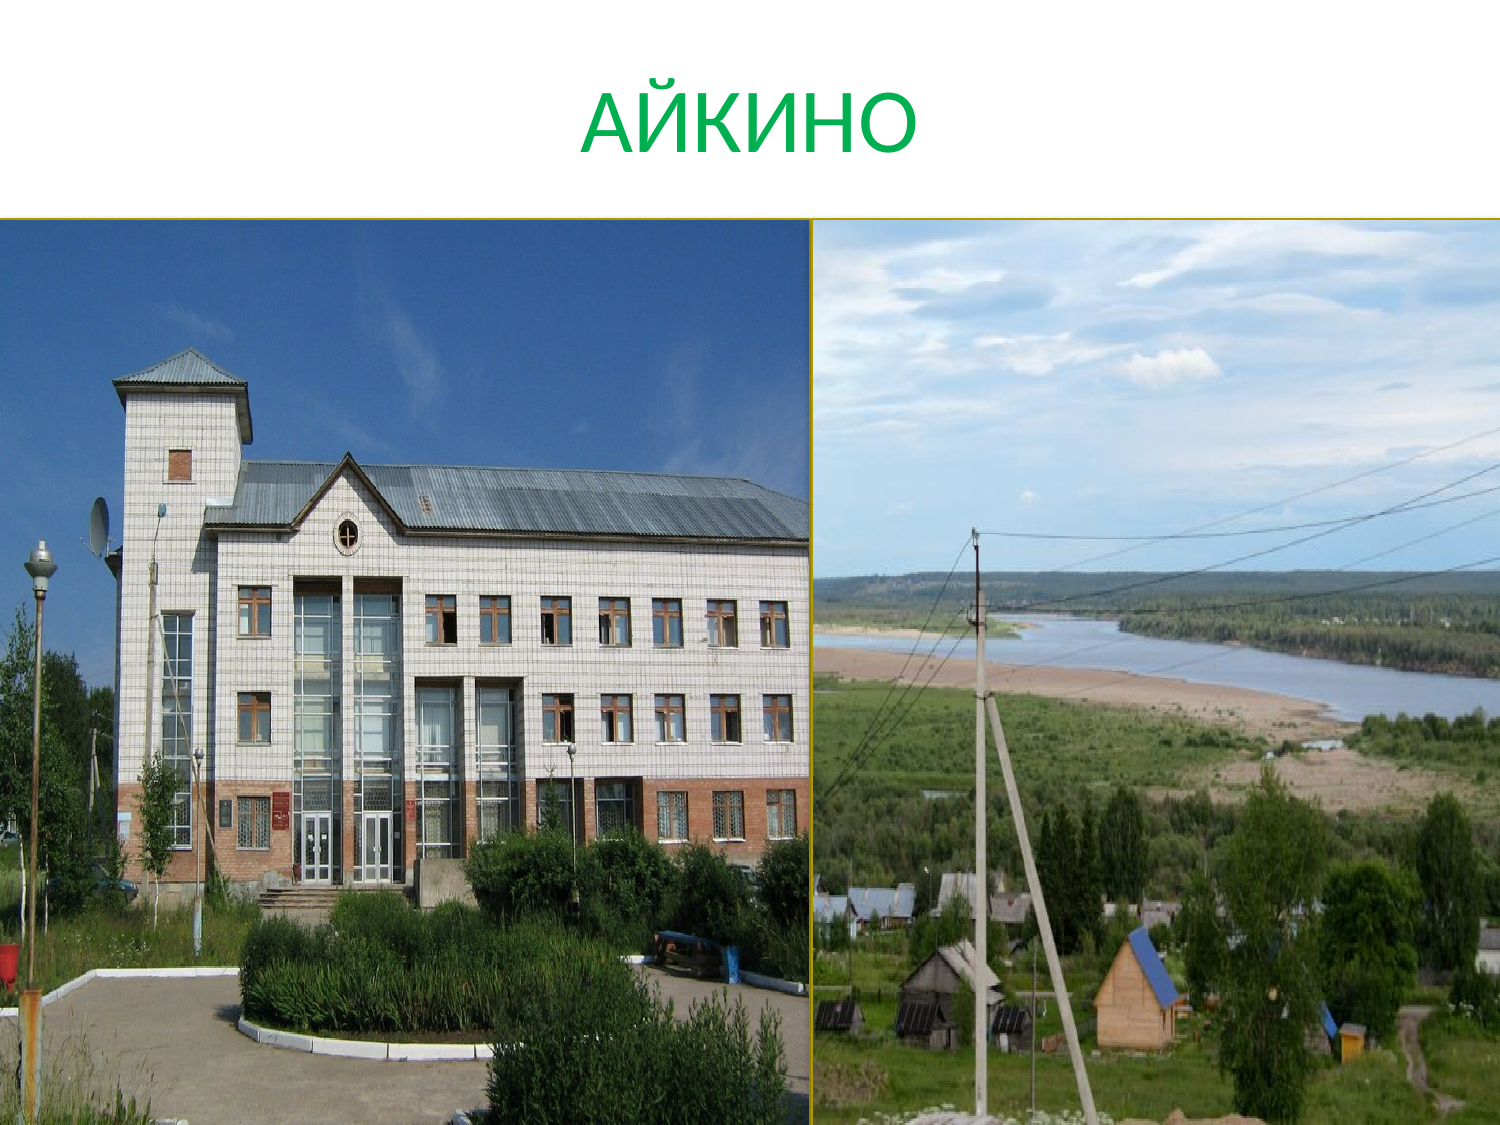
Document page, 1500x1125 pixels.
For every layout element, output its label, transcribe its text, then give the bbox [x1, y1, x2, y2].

title АЙКИНО [0, 0, 1500, 216]
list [812, 219, 1500, 1125]
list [0, 219, 809, 1125]
